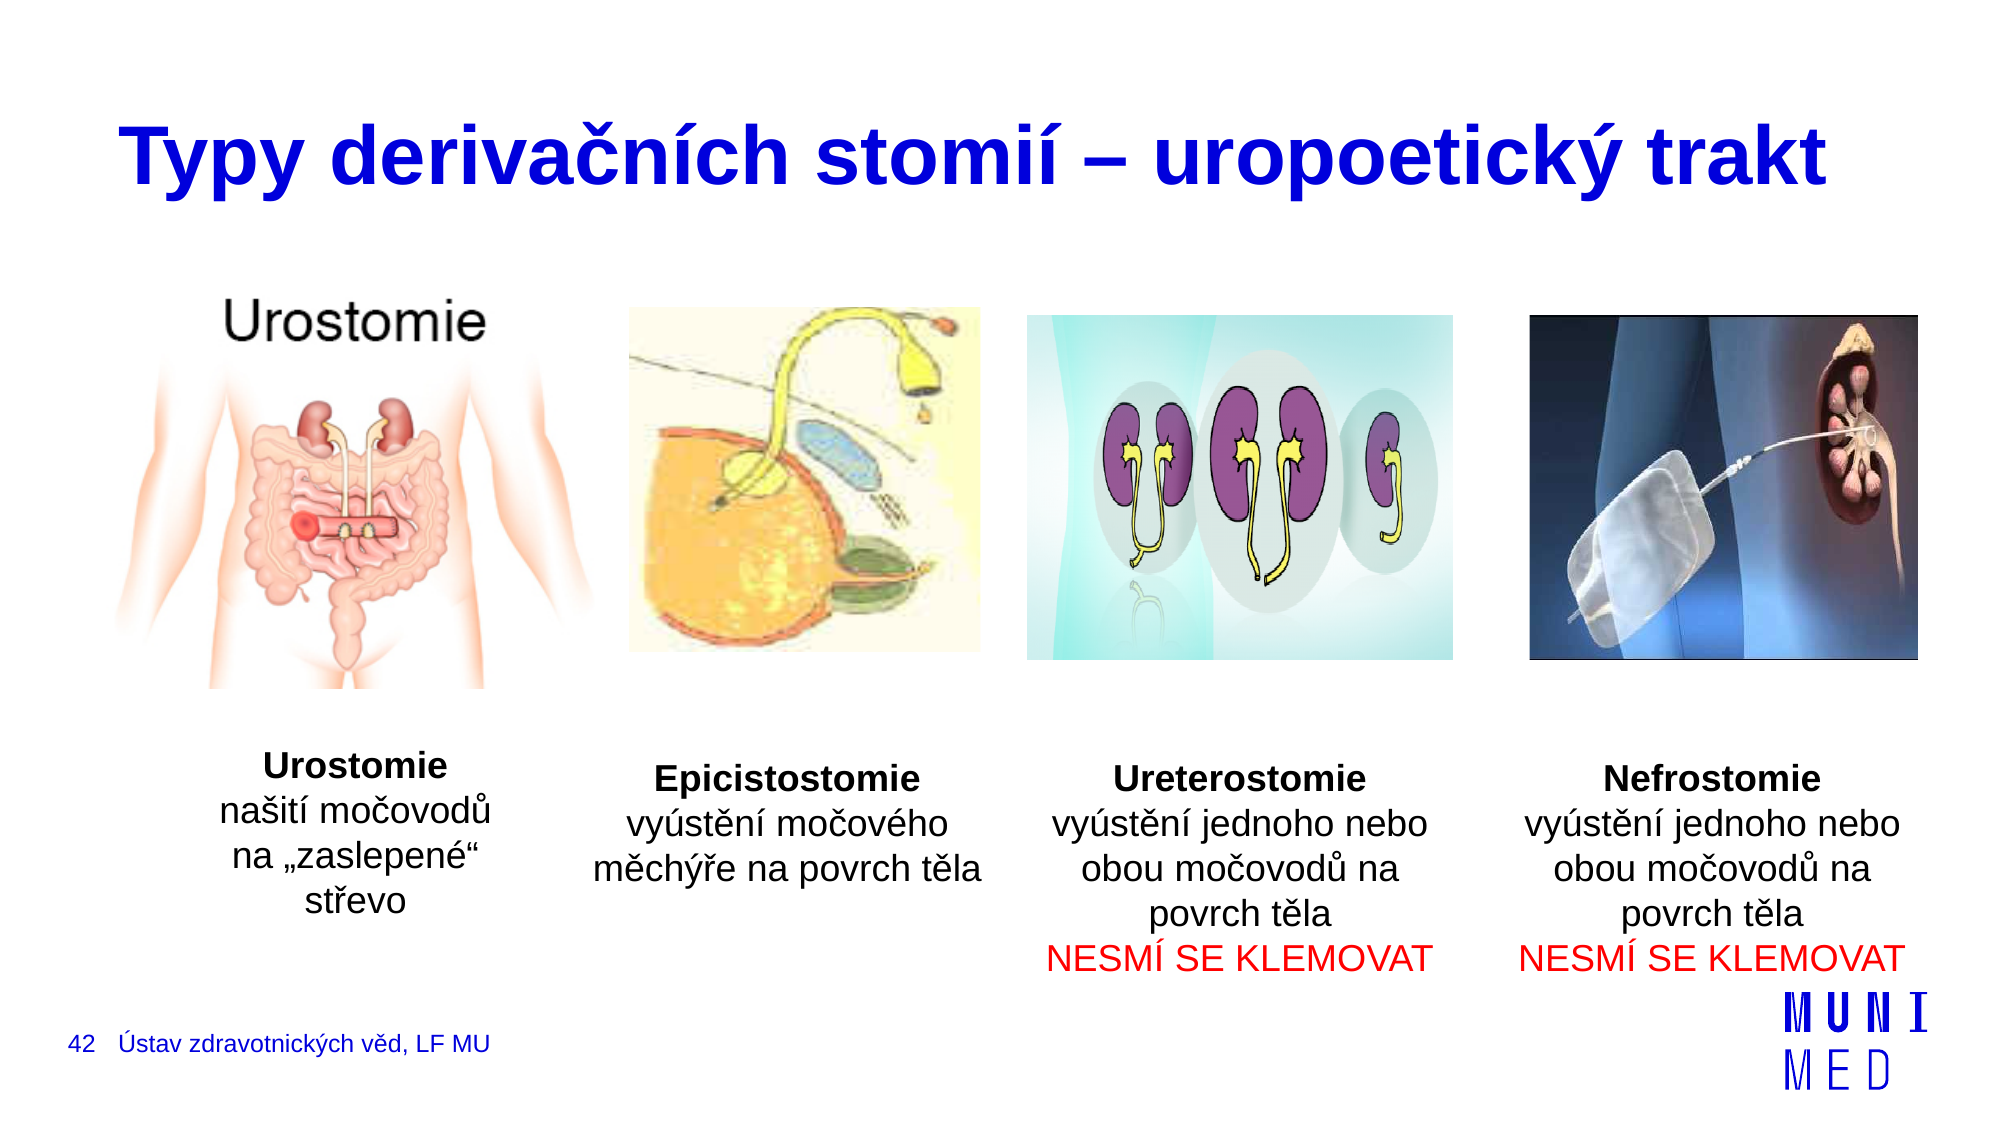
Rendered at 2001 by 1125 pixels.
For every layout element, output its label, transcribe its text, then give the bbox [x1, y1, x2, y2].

title Typy derivačních stomií – uropoetický trakt [118, 118, 1883, 193]
picture [1529, 315, 1918, 660]
text_box Epicistostomie vyústění močového měchýře na povrch těla [574, 746, 1000, 897]
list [81, 270, 630, 689]
picture [1027, 315, 1453, 660]
picture [628, 307, 981, 652]
slide_number 42 [67, 1021, 110, 1063]
text_box Nefrostomie vyústění jednoho nebo obou močovodů na povrch těla NESMÍ SE KLEMOVAT [1499, 746, 1925, 987]
footer Ústav zdravotnických věd, LF MU [118, 1021, 1418, 1063]
text_box Ureterostomie vyústění jednoho nebo obou močovodů na povrch těla NESMÍ SE KLEMOVAT [1027, 746, 1453, 987]
text_box Urostomie našití močovodů na „zaslepené“ střevo [195, 733, 516, 929]
